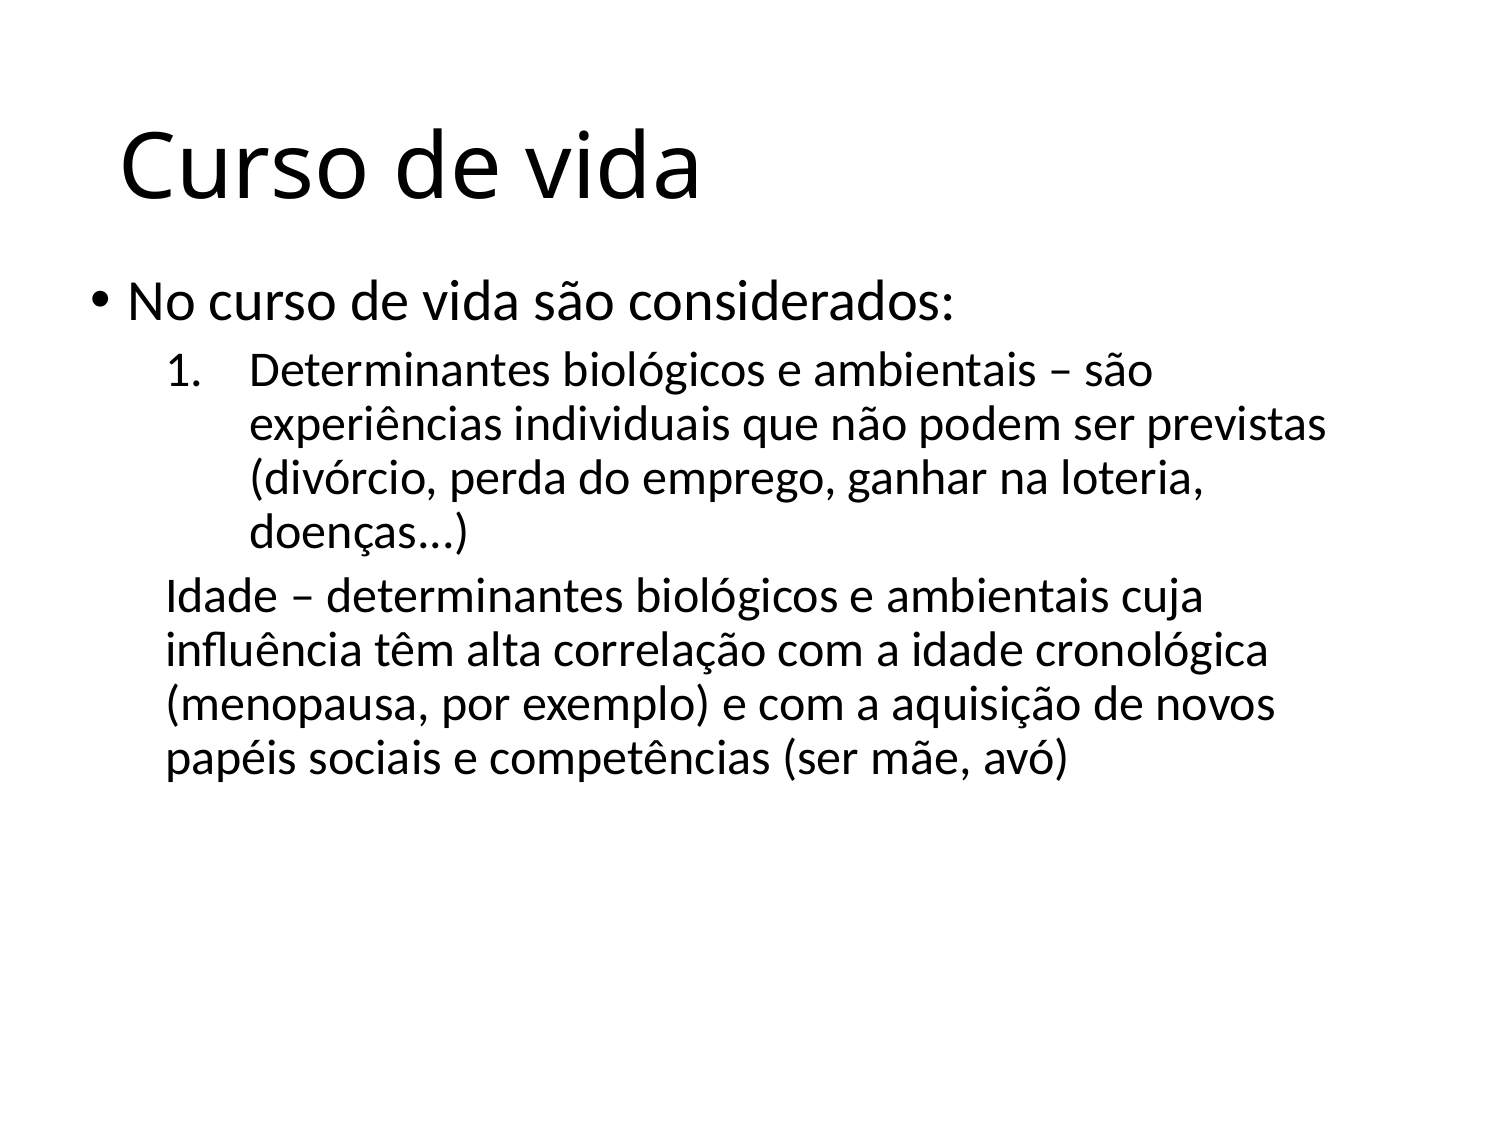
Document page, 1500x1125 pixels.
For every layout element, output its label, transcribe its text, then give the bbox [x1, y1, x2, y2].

title Curso de vida [103, 59, 1397, 262]
list No curso de vida são considerados: Determinantes biológicos e ambientais – são experiências individuais que não podem ser previstas (divórcio, perda do emprego, ganhar na loteria, doenças...) Idade – determinantes biológicos e ambientais cuja influência têm alta correlação com a idade cronológica (menopausa, por exemplo) e com a aquisição de novos papéis sociais e competências (ser mãe, avó) [75, 262, 1425, 1047]
